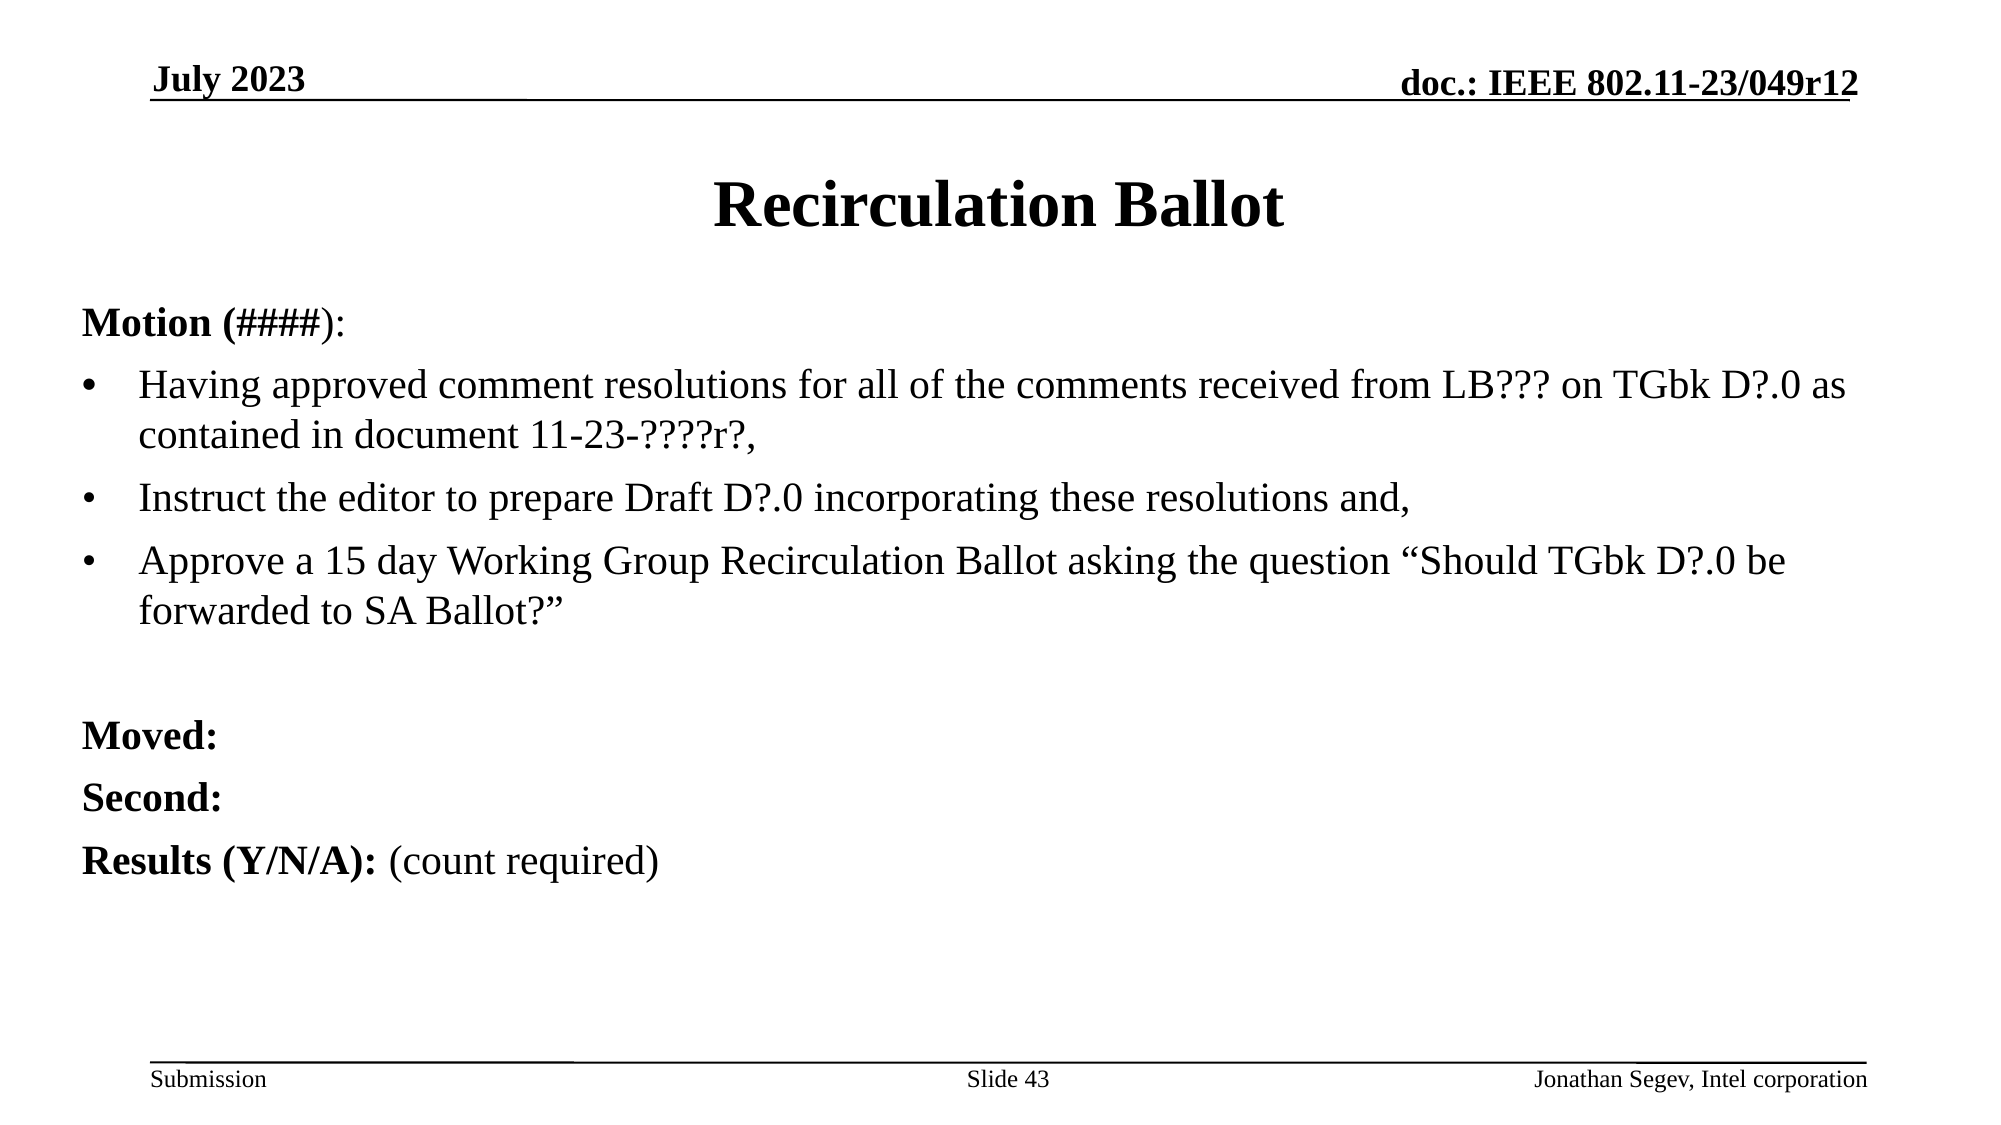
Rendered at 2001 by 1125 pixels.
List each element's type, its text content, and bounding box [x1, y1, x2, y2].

footer Jonathan Segev, Intel corporation [1171, 1061, 1869, 1093]
title Recirculation Ballot [149, 112, 1850, 286]
list Motion (####): • Having approved comment resolutions for all of the comments received from LB??? on TGbk D?.0 as contained in document 11-23-????r?, • Instruct the editor to prepare Draft D?.0 incorporating these resolutions and, • Approve a 15 day Working Group Recirculation Ballot asking the question “Should TGbk D?.0 be forwarded to SA Ballot?” Moved: Second: Results (Y/N/A): (count required) [66, 286, 1934, 1000]
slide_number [152, 54, 563, 100]
slide_number Slide 43 [950, 1061, 1067, 1123]
